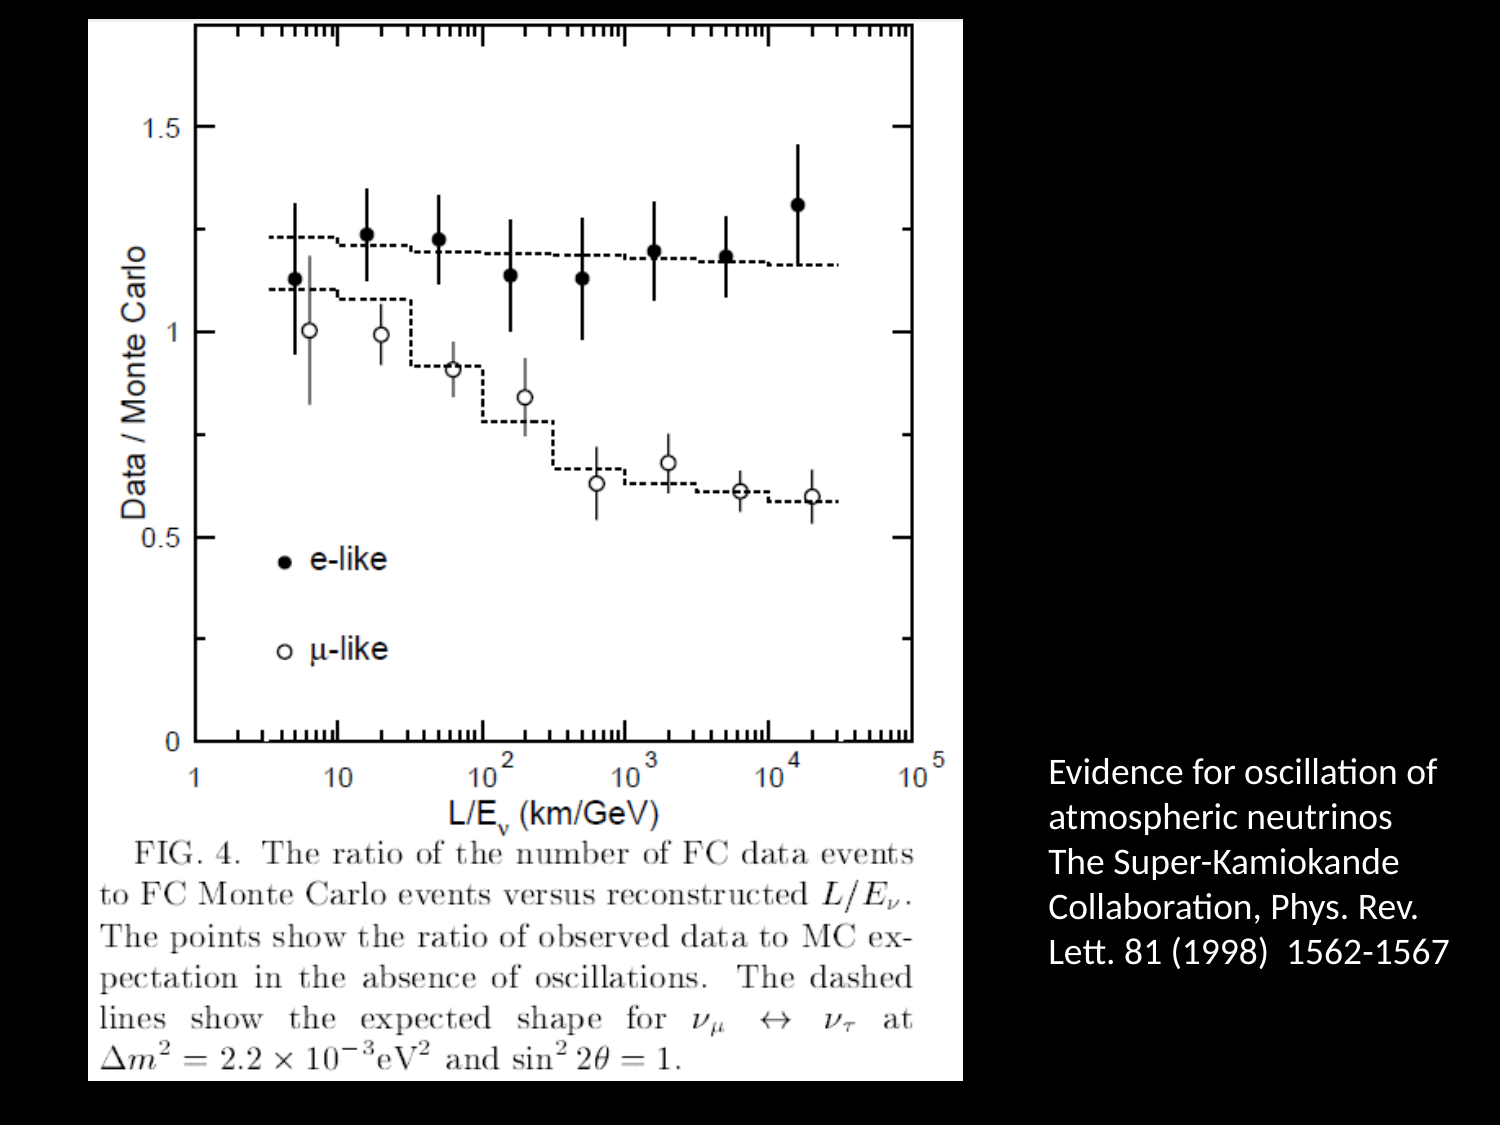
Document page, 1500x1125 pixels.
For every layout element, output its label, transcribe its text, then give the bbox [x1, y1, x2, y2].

picture [88, 18, 963, 1081]
text_box Evidence for oscillation of atmospheric neutrinos The Super-Kamiokande Collaboration, Phys. Rev. Lett. 81 (1998) 1562-1567 [1033, 739, 1465, 1025]
